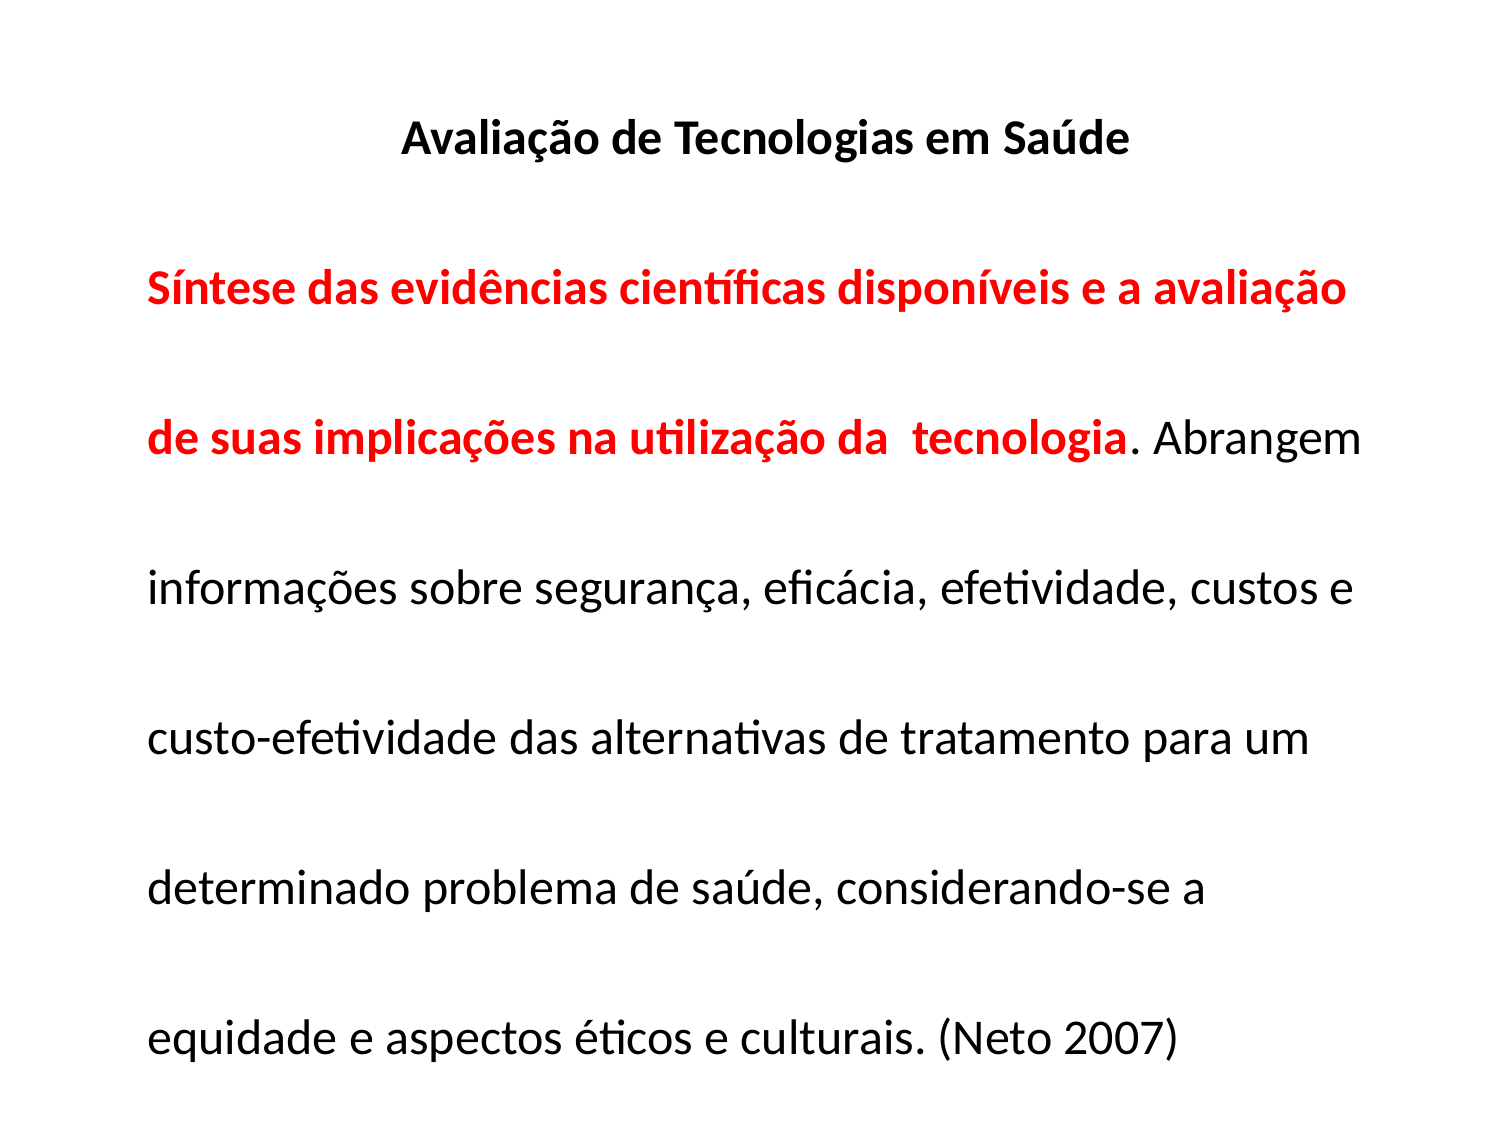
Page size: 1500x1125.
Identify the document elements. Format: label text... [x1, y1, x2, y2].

text_box Avaliação de Tecnologias em Saúde Síntese das evidências científicas disponíveis e a avaliação de suas implicações na utilização da tecnologia. Abrangem informações sobre segurança, eficácia, efetividade, custos e custo-efetividade das alternativas de tratamento para um determinado problema de saúde, considerando-se a equidade e aspectos éticos e culturais. (Neto 2007) [112, 7, 1400, 941]
text_box [54, 311, 1405, 1013]
